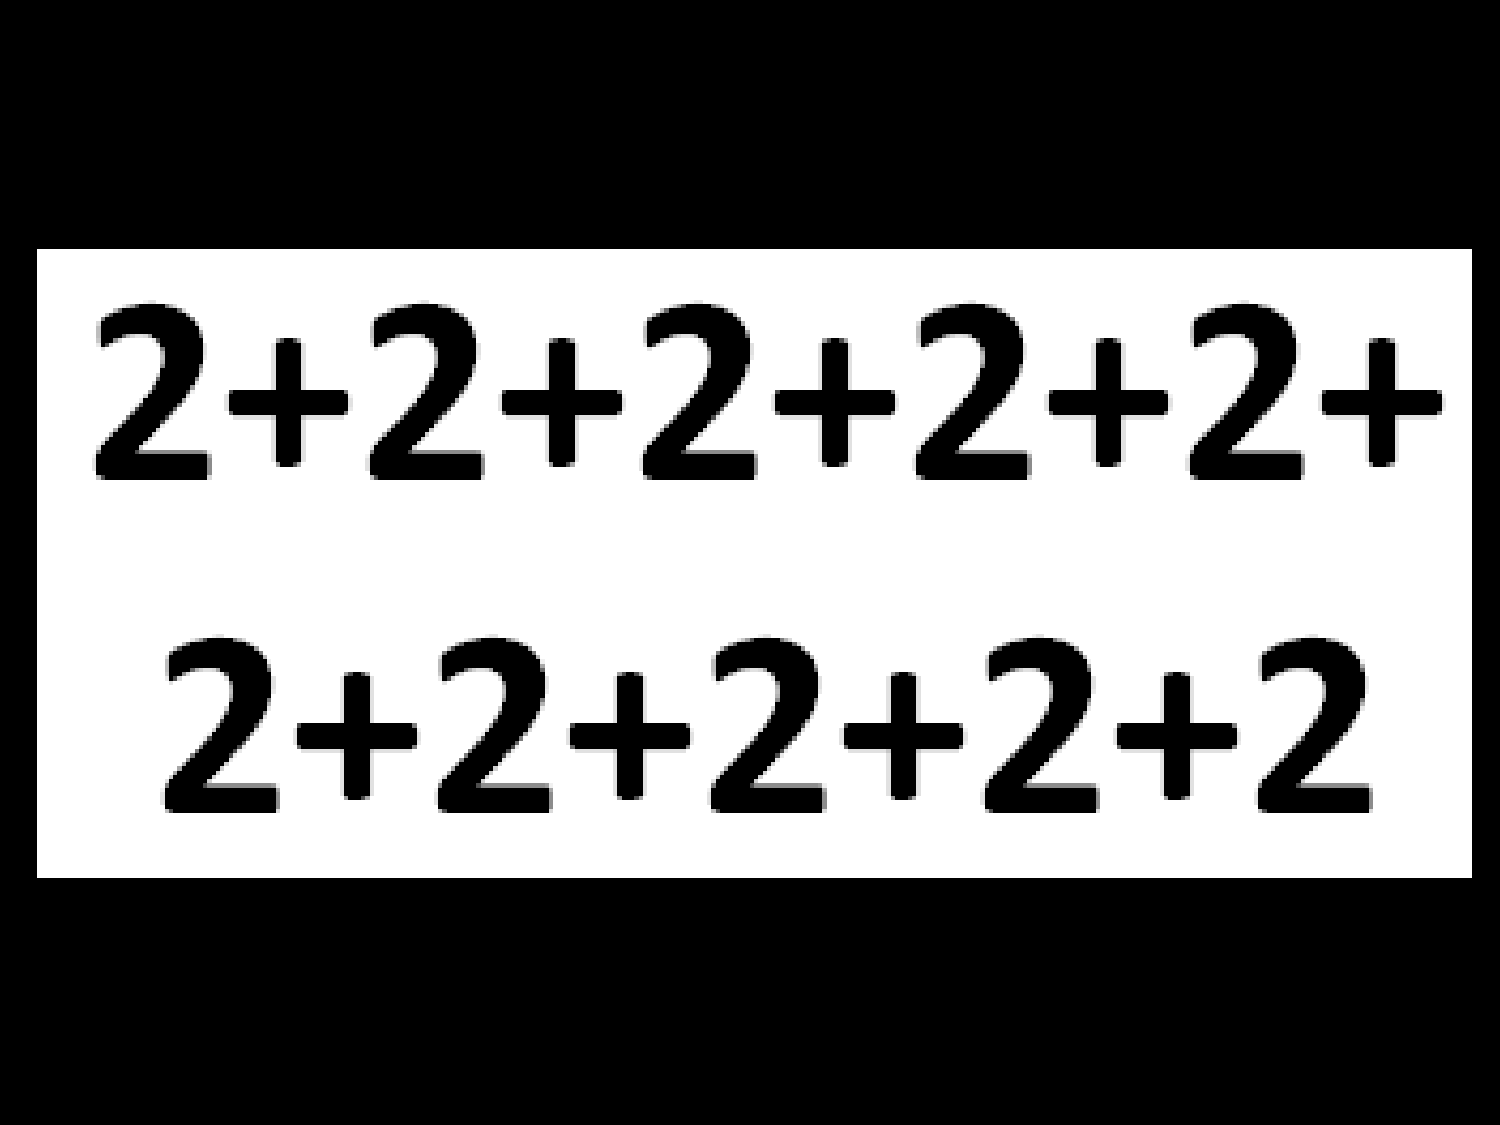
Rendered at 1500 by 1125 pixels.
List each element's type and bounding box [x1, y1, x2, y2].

picture [37, 249, 1472, 878]
